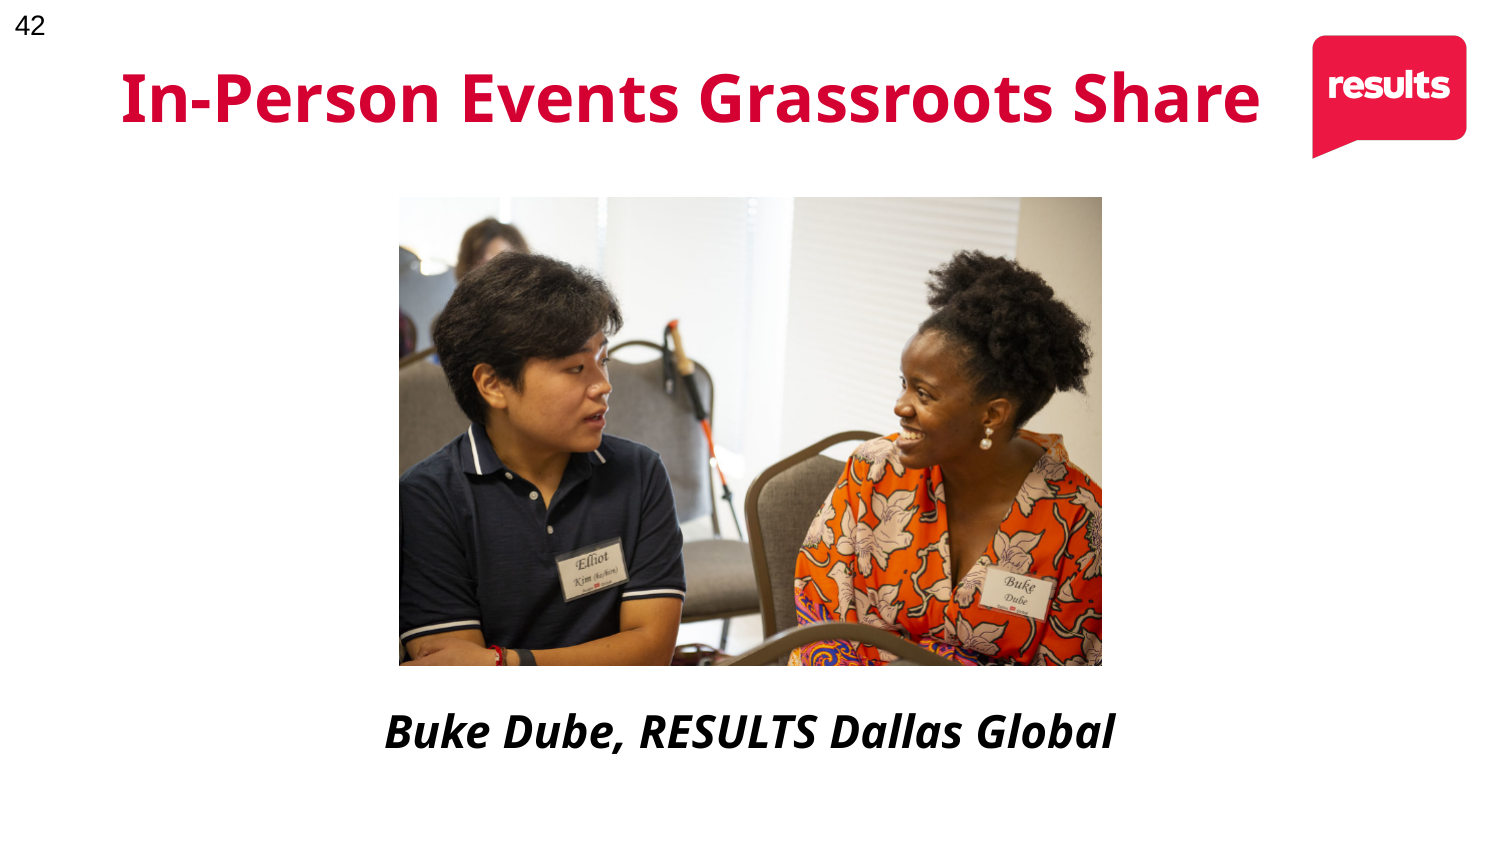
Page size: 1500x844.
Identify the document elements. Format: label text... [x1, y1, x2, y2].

picture [399, 196, 1102, 667]
list Buke Dube, RESULTS Dallas Global [22, 676, 1478, 794]
picture [1289, 13, 1490, 175]
title In-Person Events Grassroots Share [0, 38, 1419, 154]
